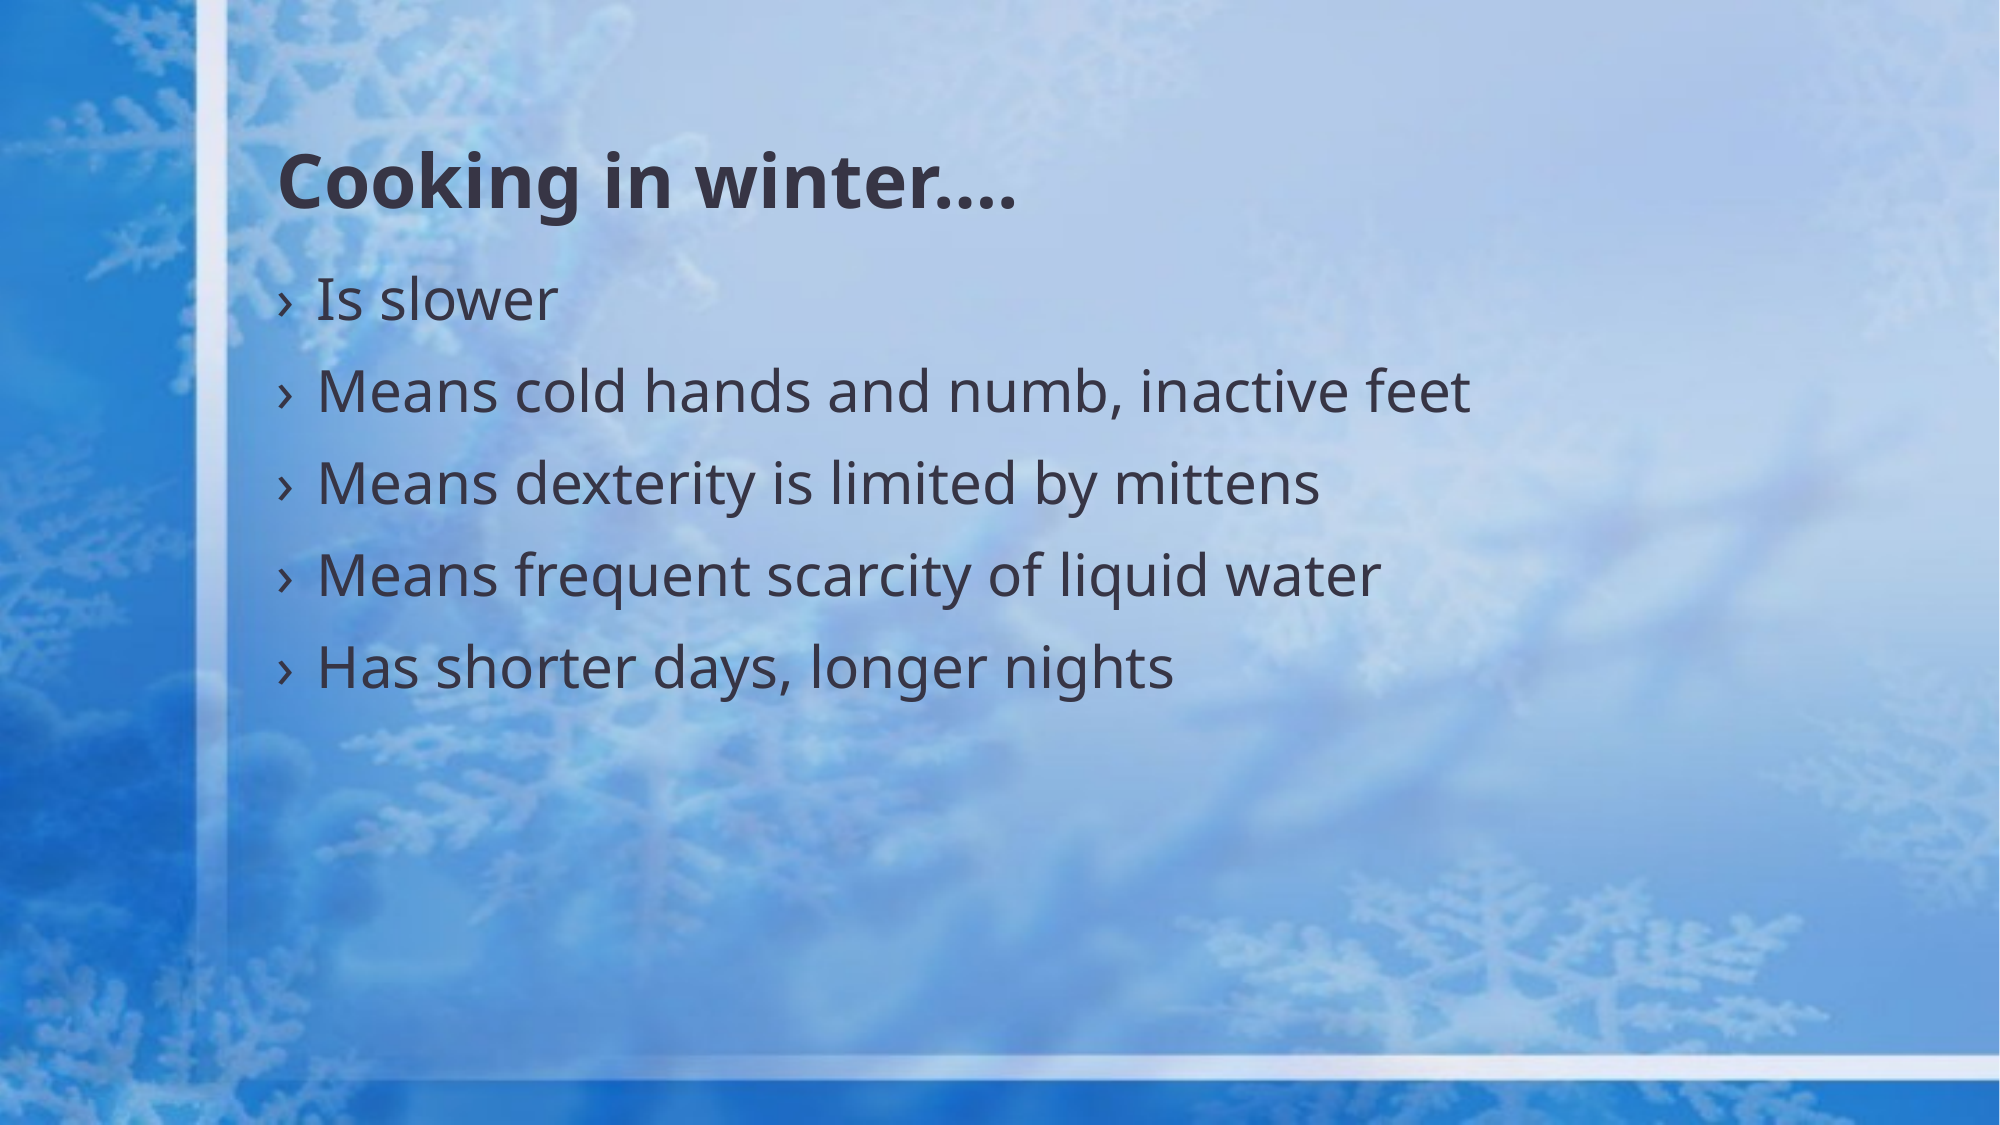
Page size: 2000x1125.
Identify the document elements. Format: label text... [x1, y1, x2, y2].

list Is slower Means cold hands and numb, inactive feet Means dexterity is limited by mittens Means frequent scarcity of liquid water Has shorter days, longer nights [261, 262, 1867, 1013]
picture [0, 0, 2000, 1125]
title Cooking in winter…. [261, 29, 1867, 233]
